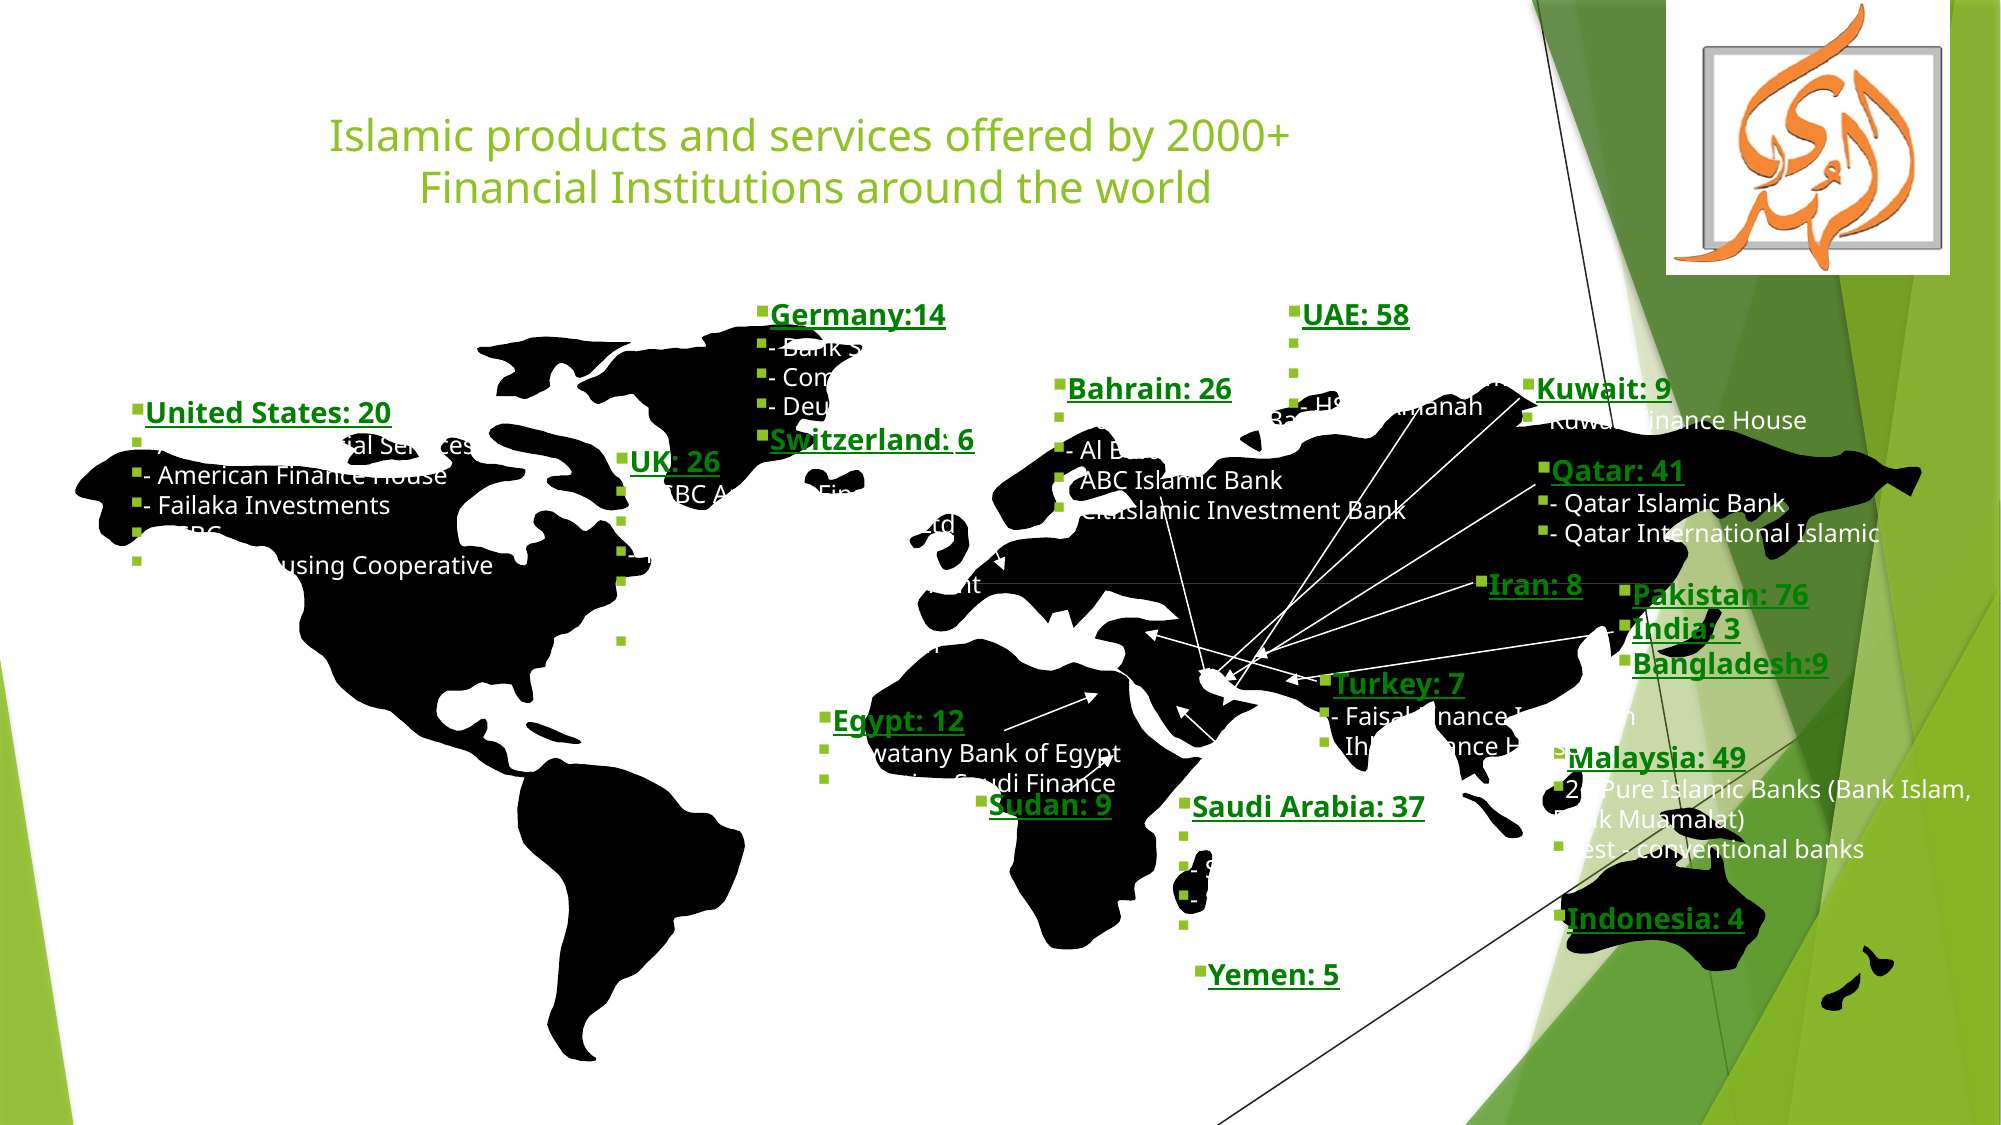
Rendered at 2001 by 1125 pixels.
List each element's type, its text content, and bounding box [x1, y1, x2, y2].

title Islamic products and services offered by 2000+ Financial Institutions around the world [111, 99, 1522, 249]
picture [1666, 0, 1951, 276]
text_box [66, 286, 2000, 1063]
list . [66, 249, 1665, 285]
